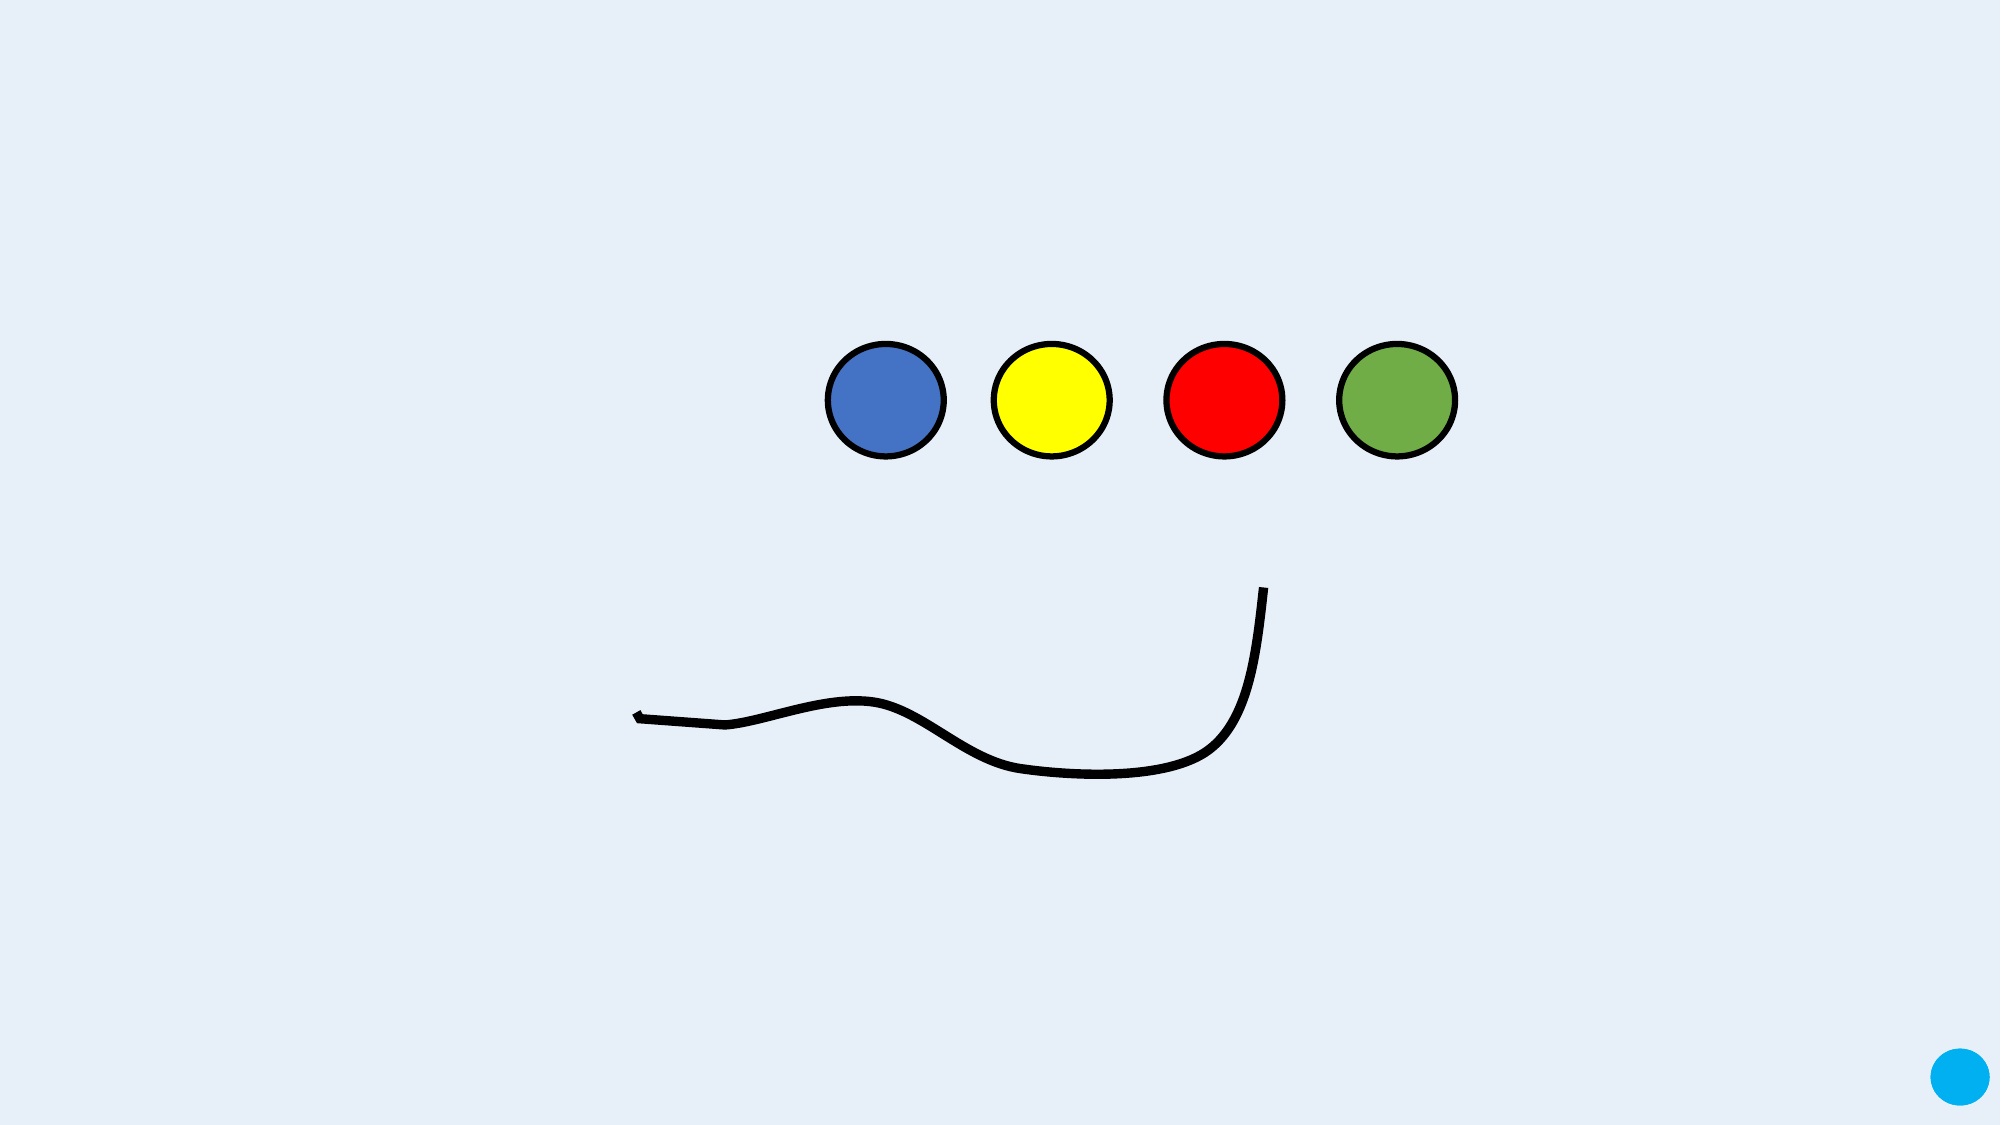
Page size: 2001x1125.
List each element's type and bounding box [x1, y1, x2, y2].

text_box [1930, 1048, 1990, 1106]
text_box [1338, 342, 1457, 458]
text_box [635, 587, 1265, 775]
text_box [992, 342, 1111, 458]
text_box [826, 342, 945, 458]
text_box [1165, 342, 1284, 458]
